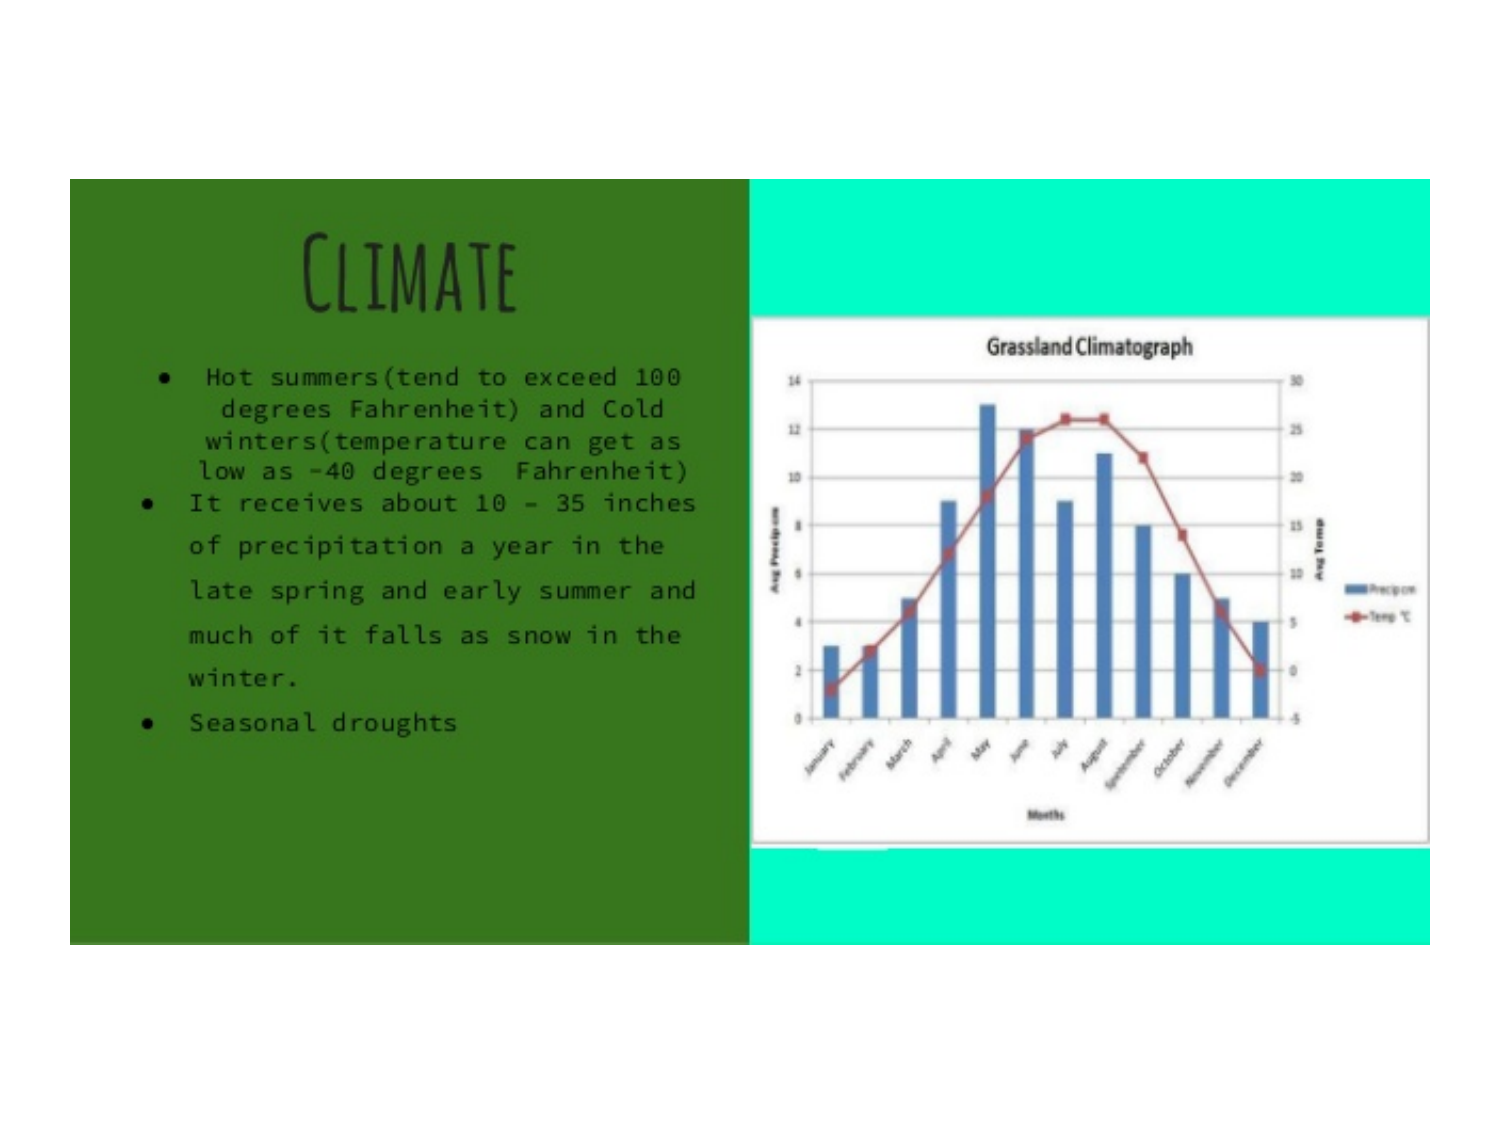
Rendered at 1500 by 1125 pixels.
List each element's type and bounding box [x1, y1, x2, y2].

picture [70, 179, 1430, 945]
